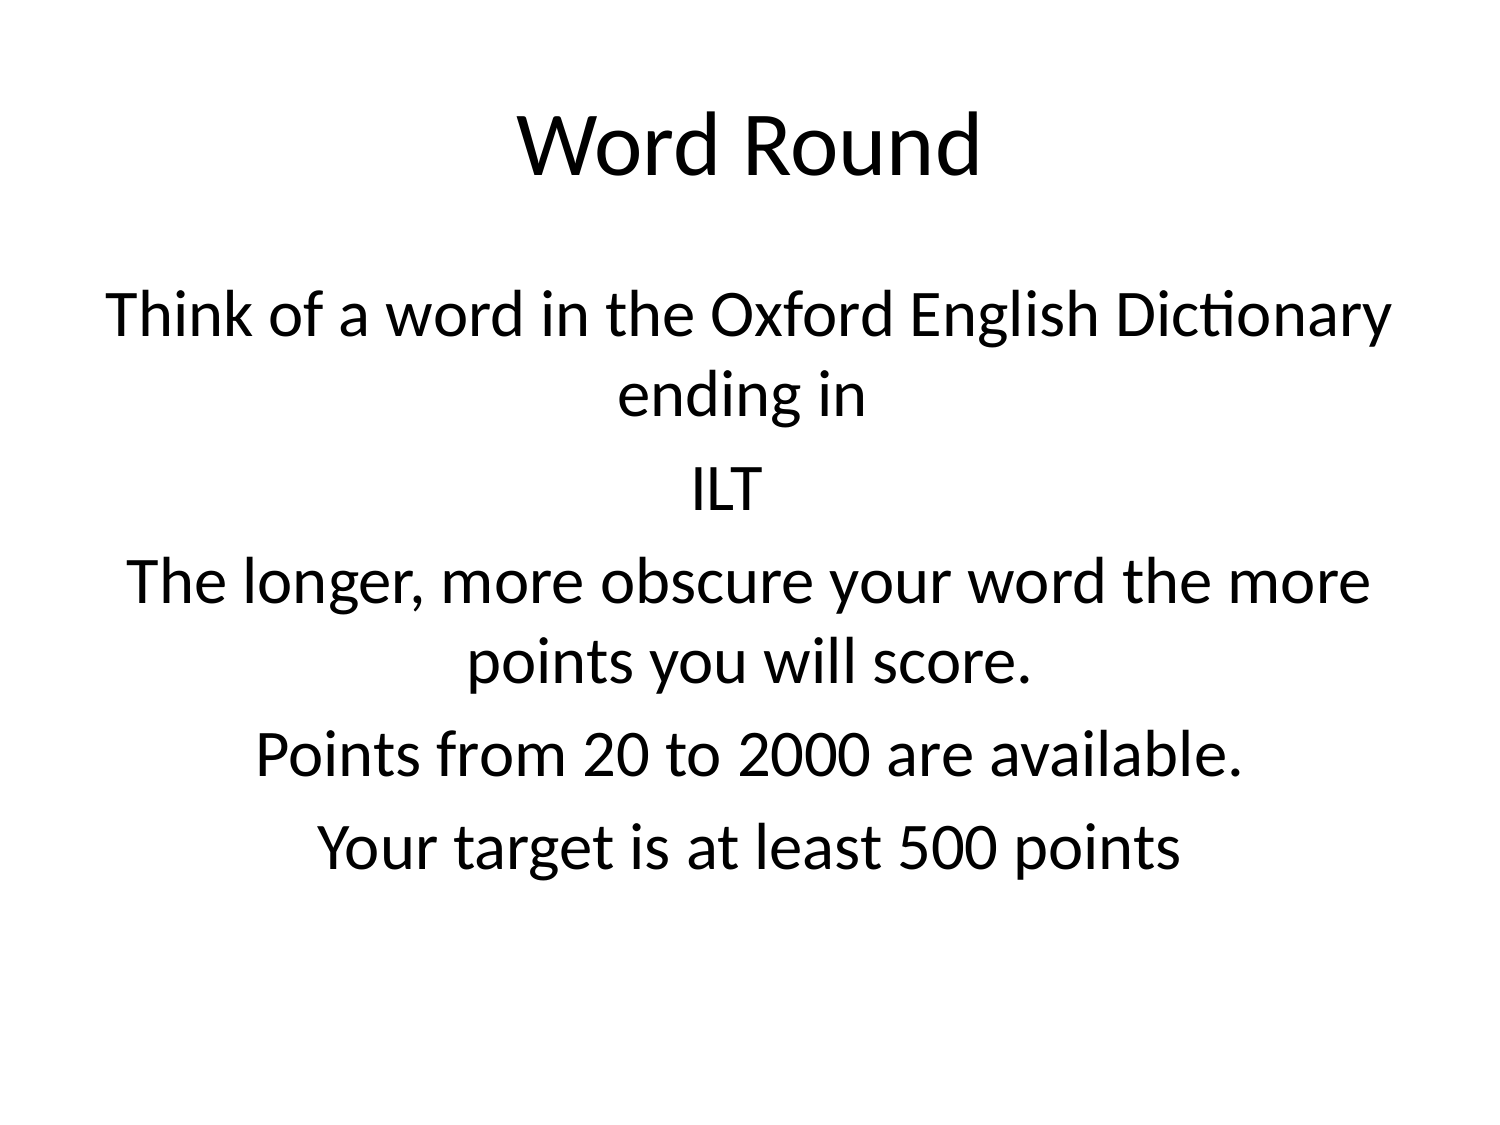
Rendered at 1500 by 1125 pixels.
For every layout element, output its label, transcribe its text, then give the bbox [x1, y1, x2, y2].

list Think of a word in the Oxford English Dictionary ending in ILT The longer, more obscure your word the more points you will score. Points from 20 to 2000 are available. Your target is at least 500 points [75, 262, 1425, 1005]
title Word Round [75, 45, 1425, 233]
